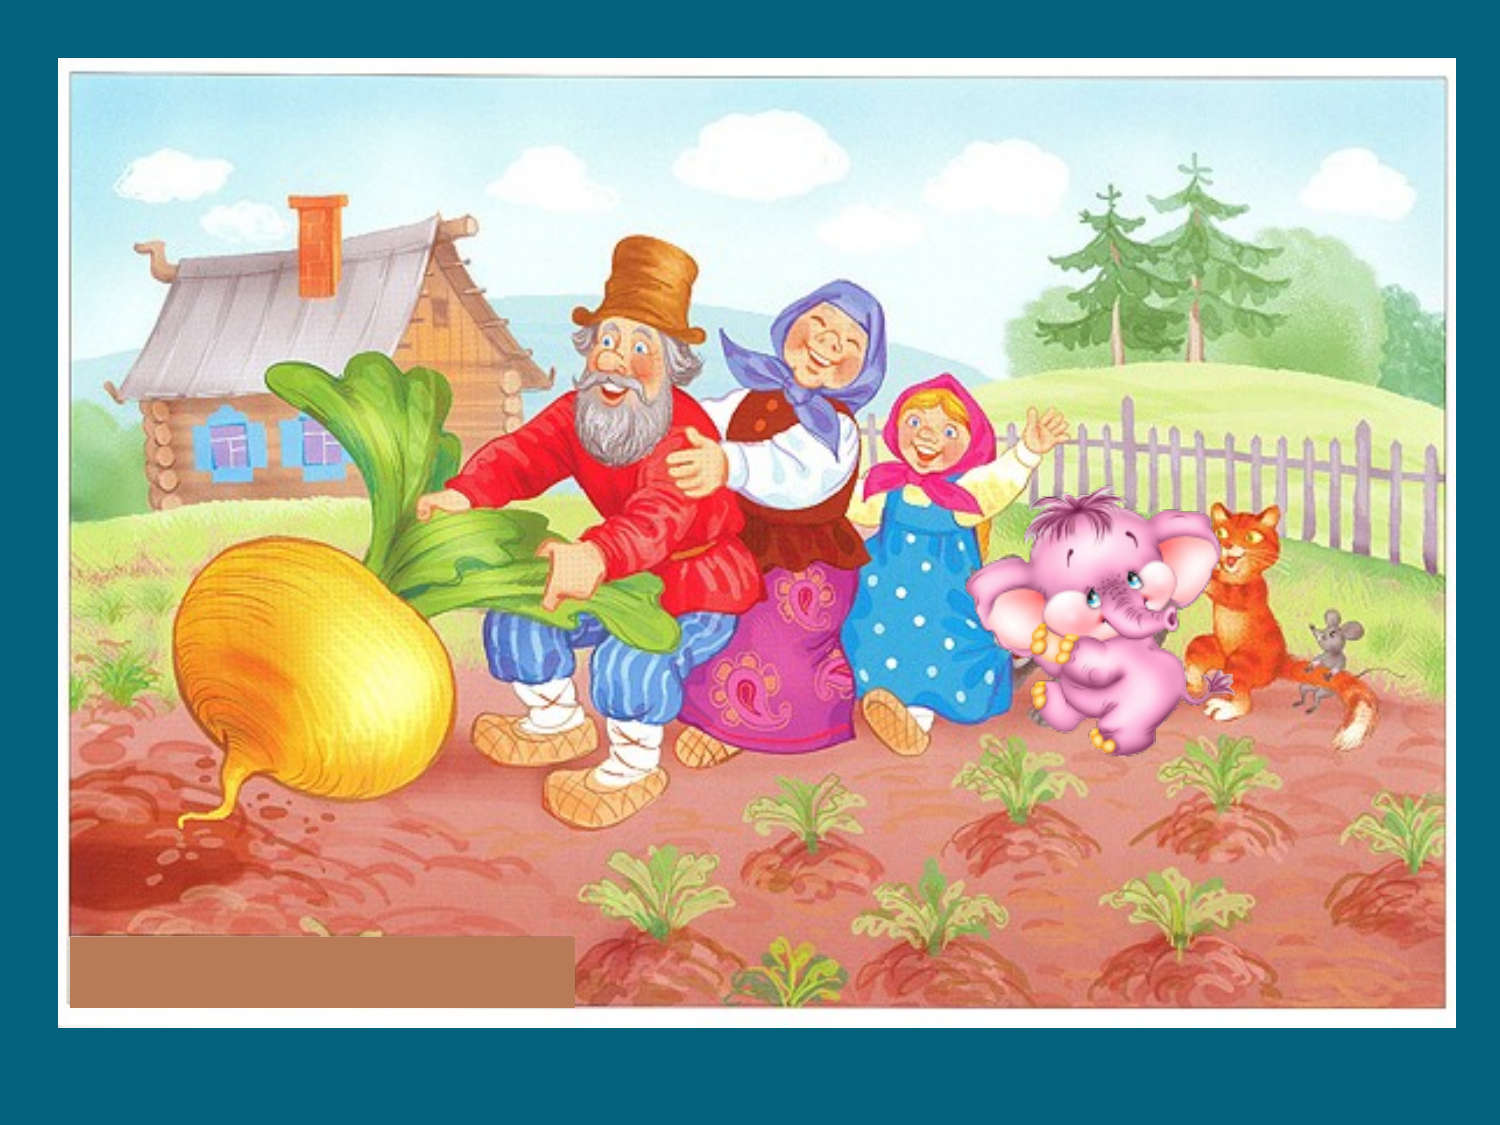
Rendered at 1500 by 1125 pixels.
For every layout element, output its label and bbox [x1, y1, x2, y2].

picture [59, 59, 1455, 1027]
